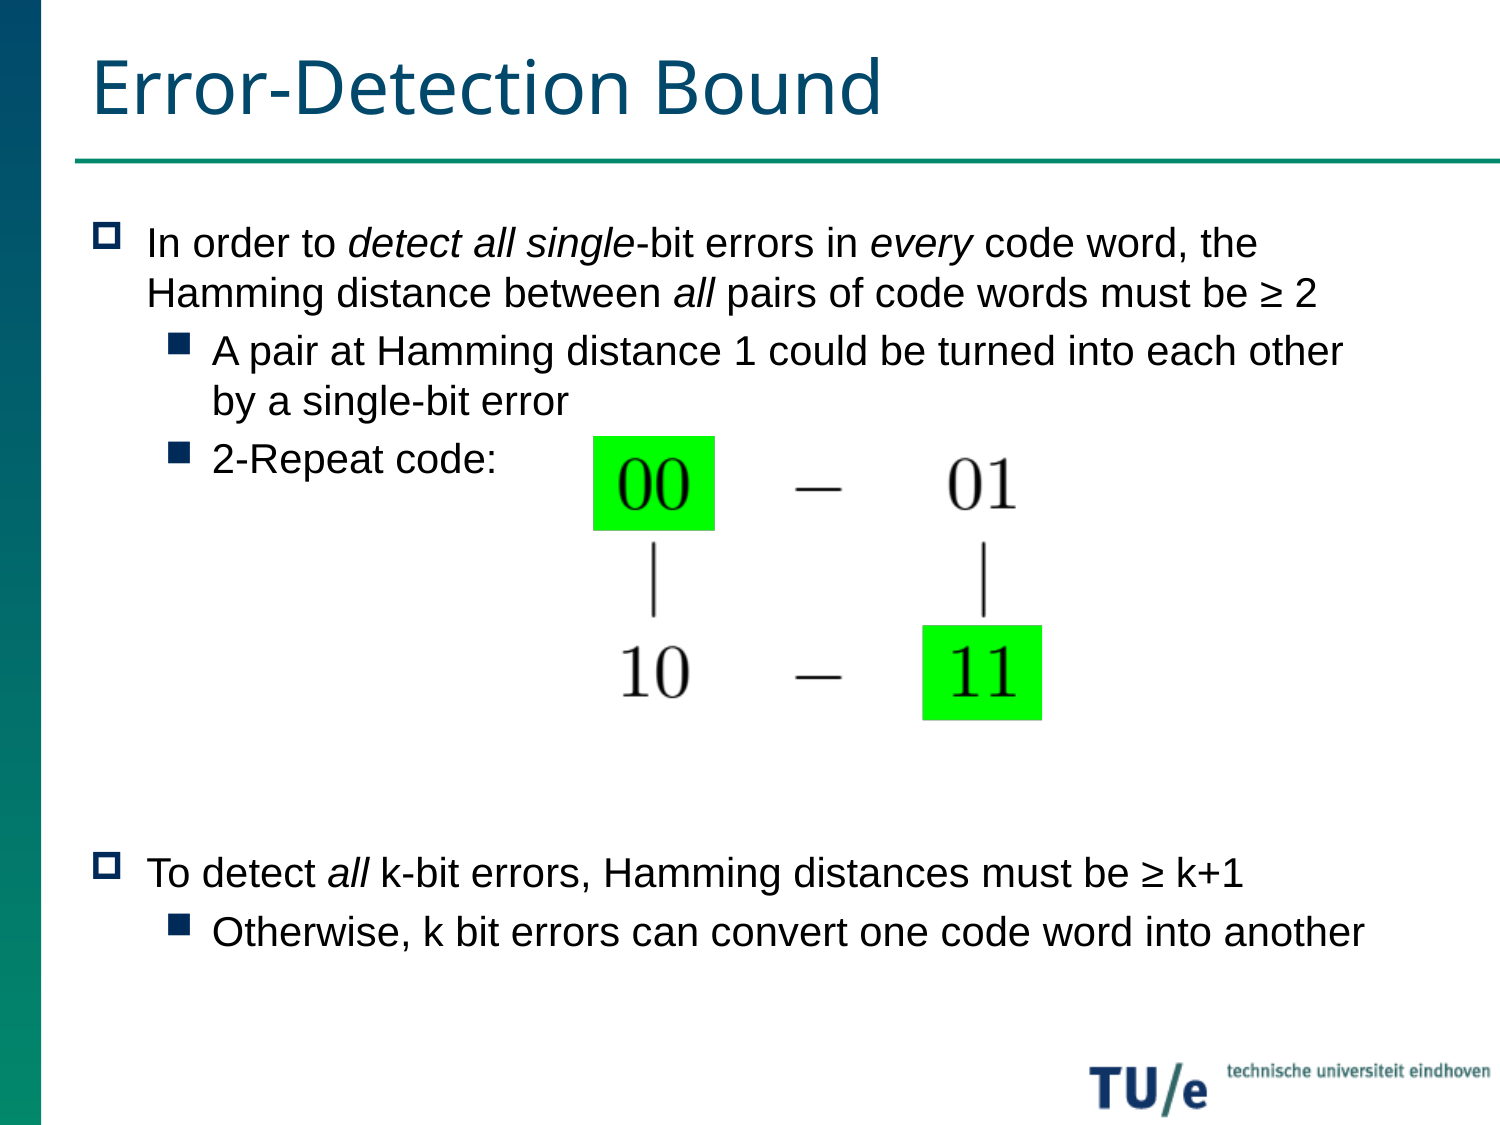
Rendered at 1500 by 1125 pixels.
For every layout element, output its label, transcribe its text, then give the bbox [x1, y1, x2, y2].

picture [591, 436, 1043, 721]
title Error-Detection Bound [74, 30, 1468, 138]
picture [1080, 1042, 1495, 1125]
list In order to detect all single-bit errors in every code word, the Hamming distance between all pairs of code words must be ≥ 2 A pair at Hamming distance 1 could be turned into each other by a single-bit error 2-Repeat code: To detect all k-bit errors, Hamming distances must be ≥ k+1 Otherwise, k bit errors can convert one code word into another [74, 207, 1414, 1036]
